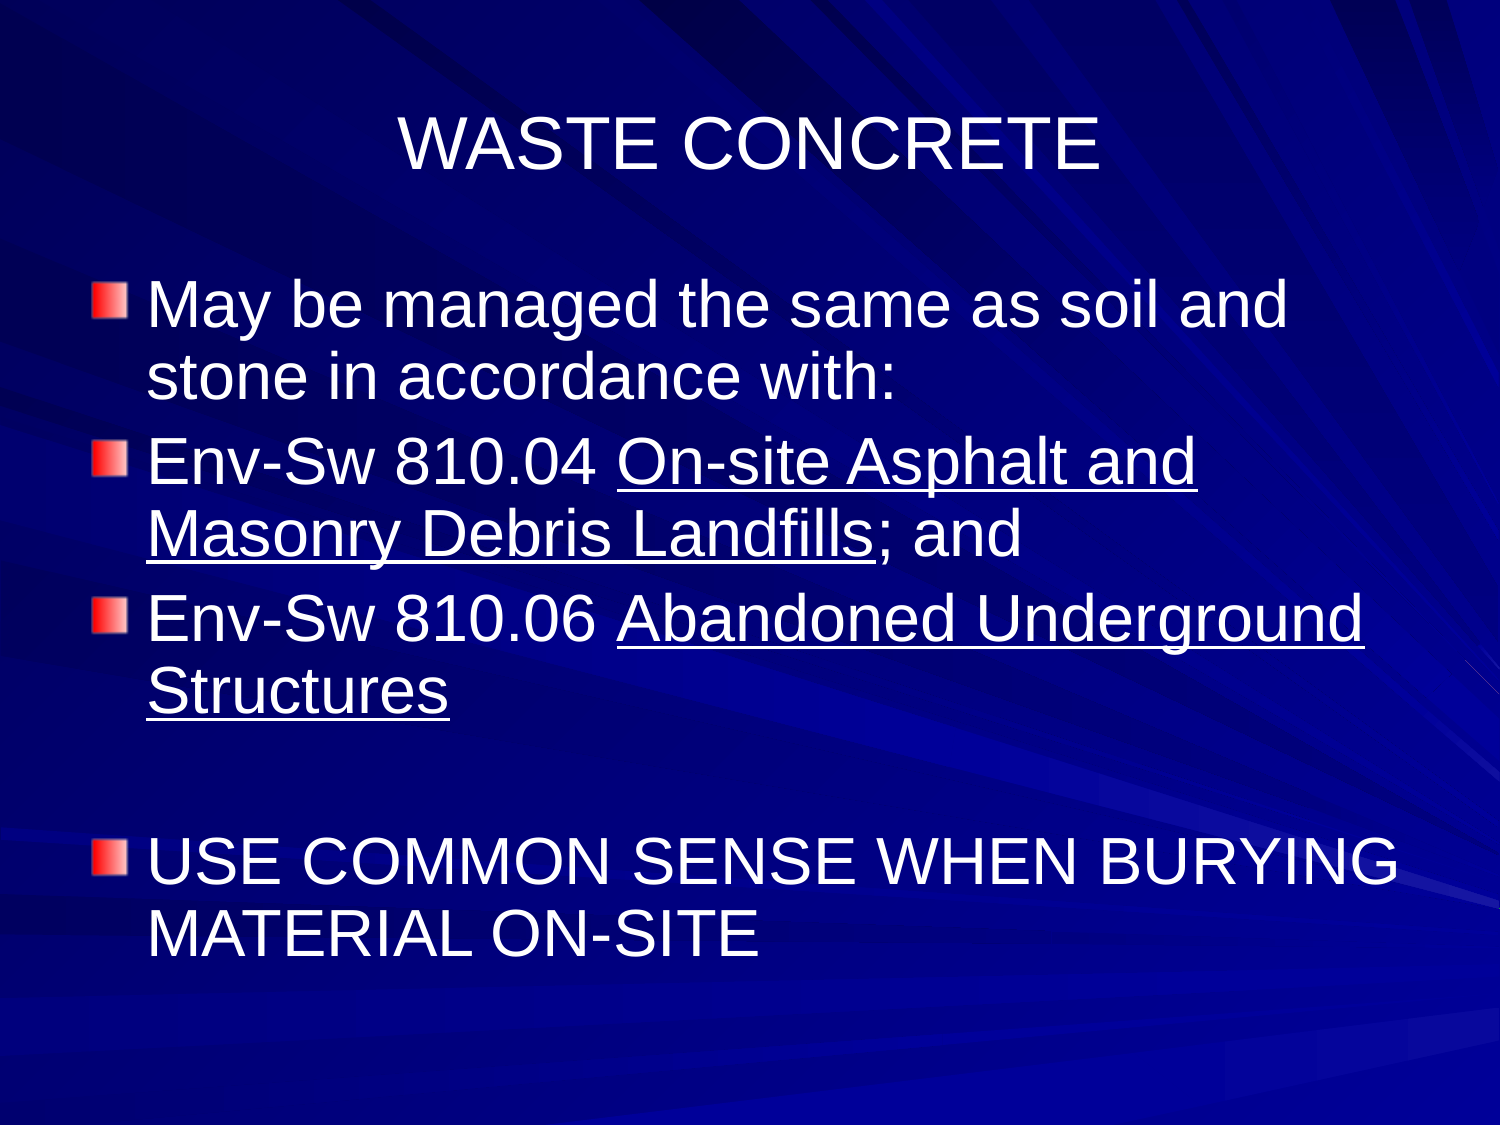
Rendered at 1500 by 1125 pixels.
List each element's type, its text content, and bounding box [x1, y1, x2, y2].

picture [90, 438, 132, 481]
picture [90, 837, 132, 880]
picture [90, 280, 132, 323]
title WASTE CONCRETE [74, 45, 1426, 234]
picture [90, 595, 132, 638]
list May be managed the same as soil and stone in accordance with: Env-Sw 810.04 On-site Asphalt and Masonry Debris Landfills; and Env-Sw 810.06 Abandoned Underground Structures USE COMMON SENSE WHEN BURYING MATERIAL ON-SITE [74, 262, 1426, 1006]
